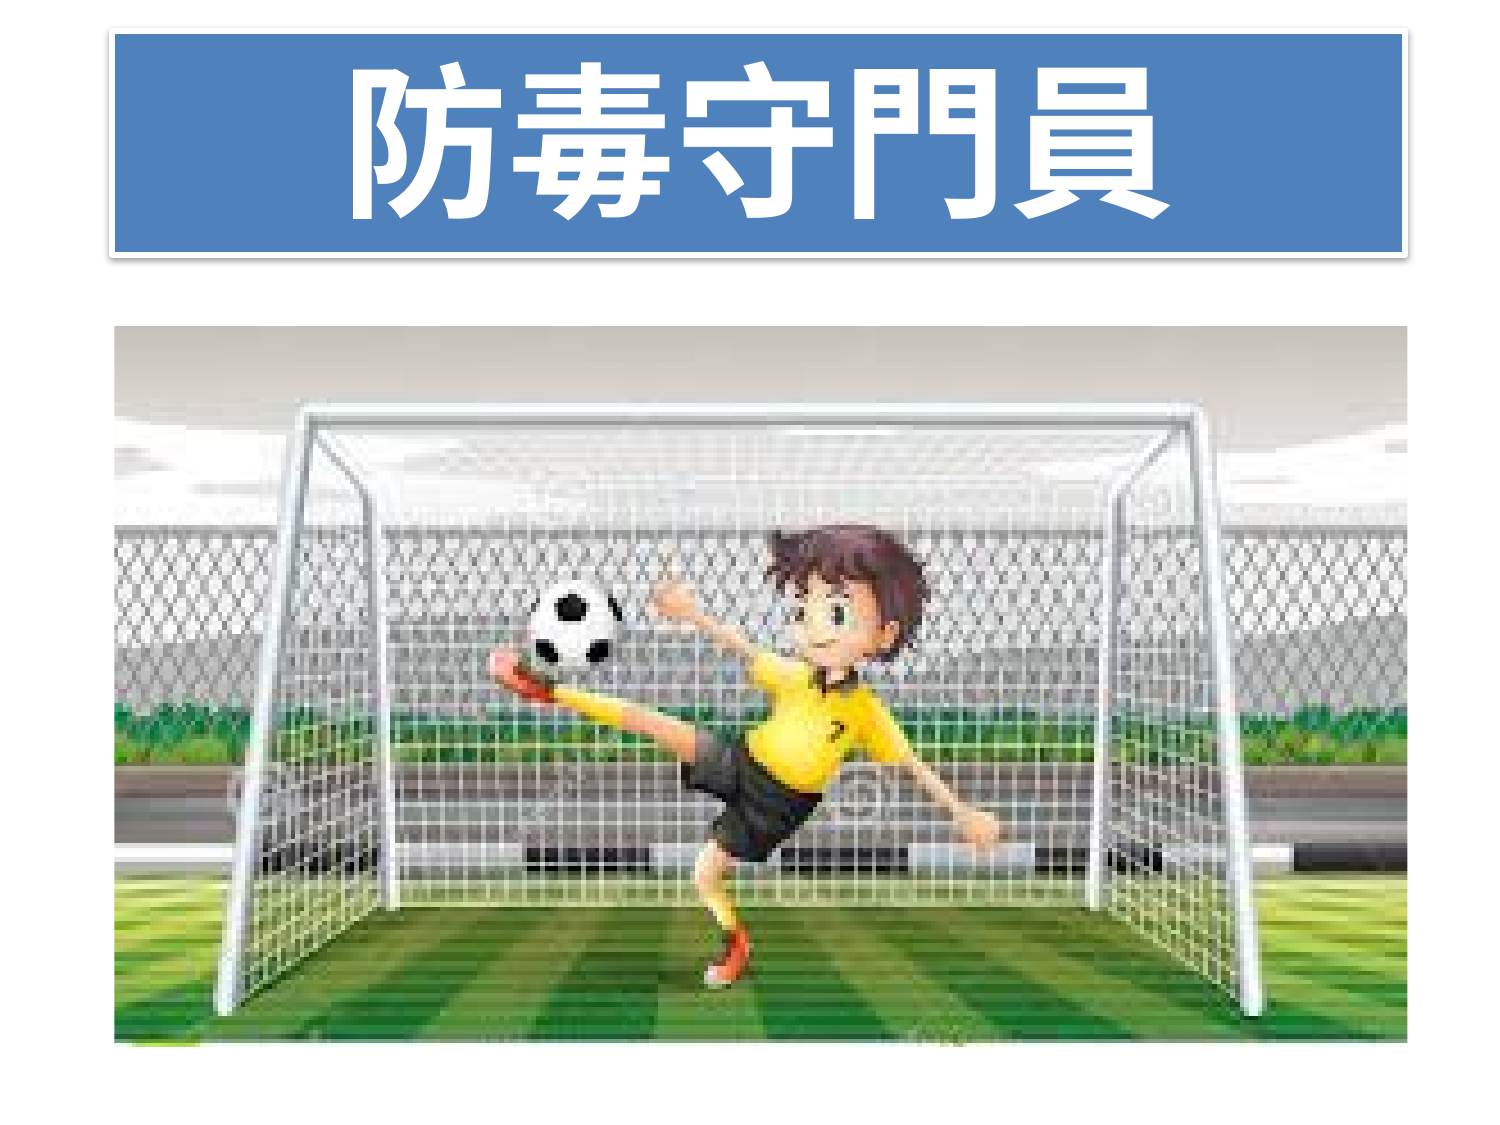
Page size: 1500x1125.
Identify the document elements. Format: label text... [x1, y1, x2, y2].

picture [114, 326, 1408, 1047]
text_box 防毒守門員 [109, 28, 1408, 258]
